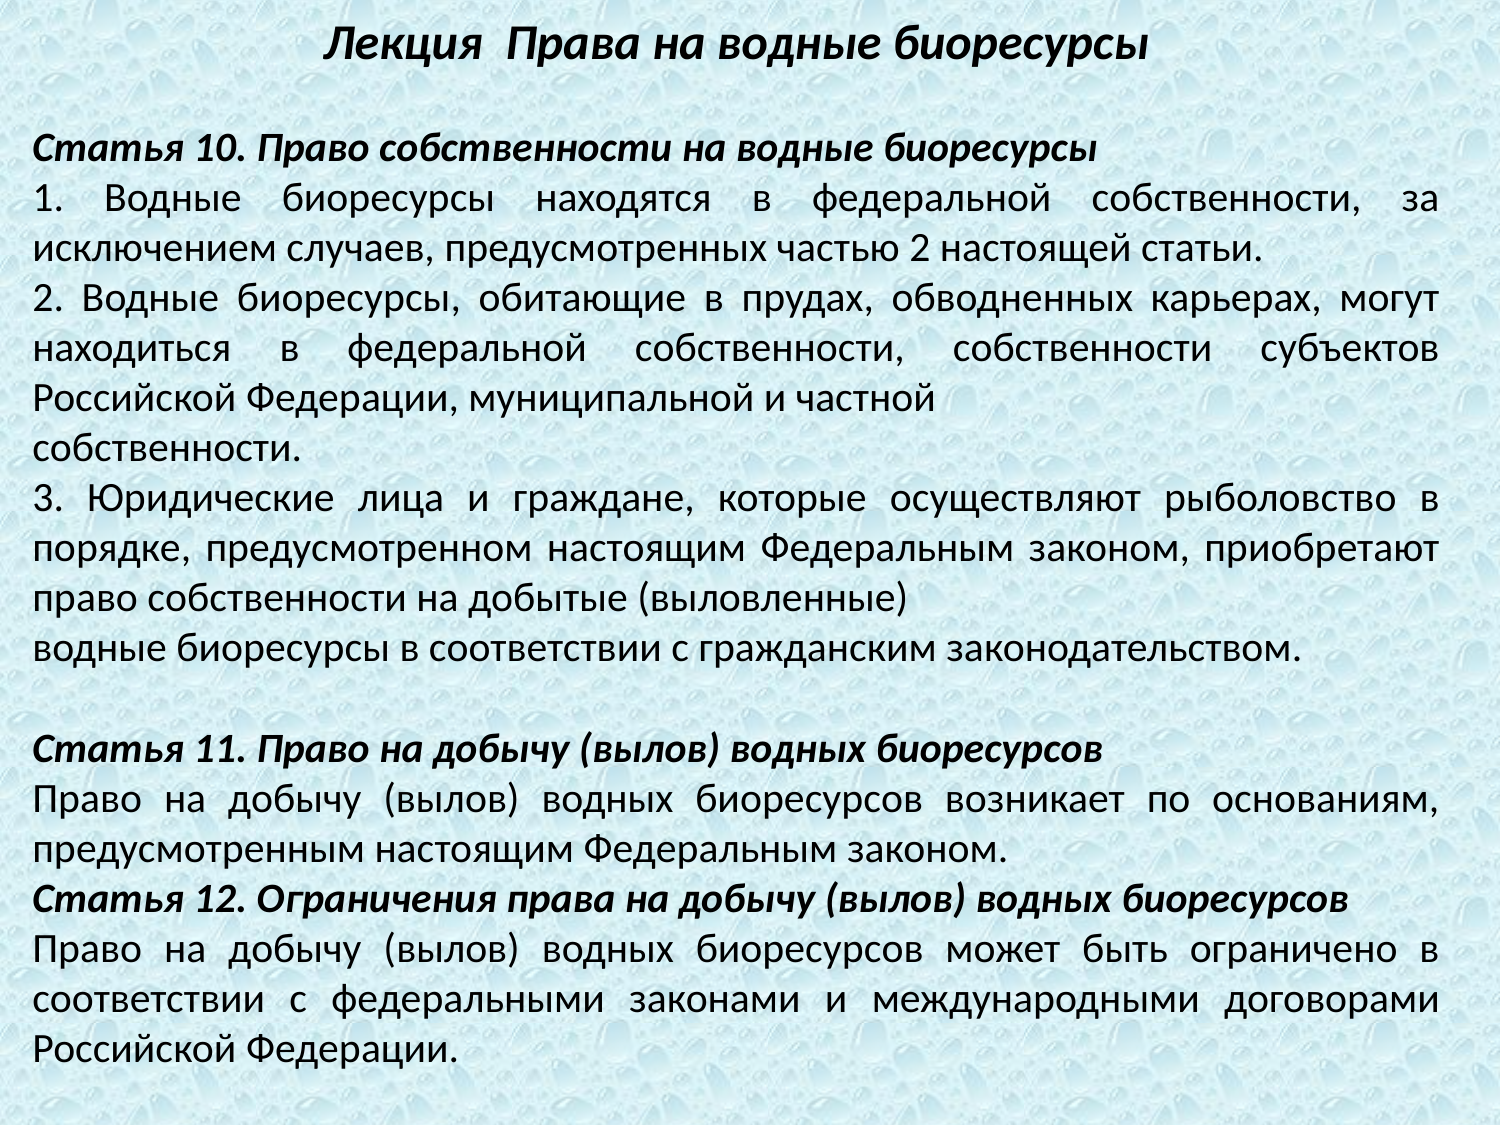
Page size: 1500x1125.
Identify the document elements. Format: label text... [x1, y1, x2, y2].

text_box Статья 10. Право собственности на водные биоресурсы 1. Водные биоресурсы находятся в федеральной собственности, за исключением случаев, предусмотренных частью 2 настоящей статьи. 2. Водные биоресурсы, обитающие в прудах, обводненных карьерах, могут находиться в федеральной собственности, собственности субъектов Российской Федерации, муниципальной и частной собственности. 3. Юридические лица и граждане, которые осуществляют рыболовство в порядке, предусмотренном настоящим Федеральным законом, приобретают право собственности на добытые (выловленные) водные биоресурсы в соответствии с гражданским законодательством. Статья 11. Право на добычу (вылов) водных биоресурсов Право на добычу (вылов) водных биоресурсов возникает по основаниям, предусмотренным настоящим Федеральным законом. Статья 12. Ограничения права на добычу (вылов) водных биоресурсов Право на добычу (вылов) водных биоресурсов может быть ограничено в соответствии с федеральными законами и международными договорами Российской Федерации. [17, 112, 1456, 1078]
text_box Лекция Права на водные биоресурсы [17, 1, 1456, 77]
